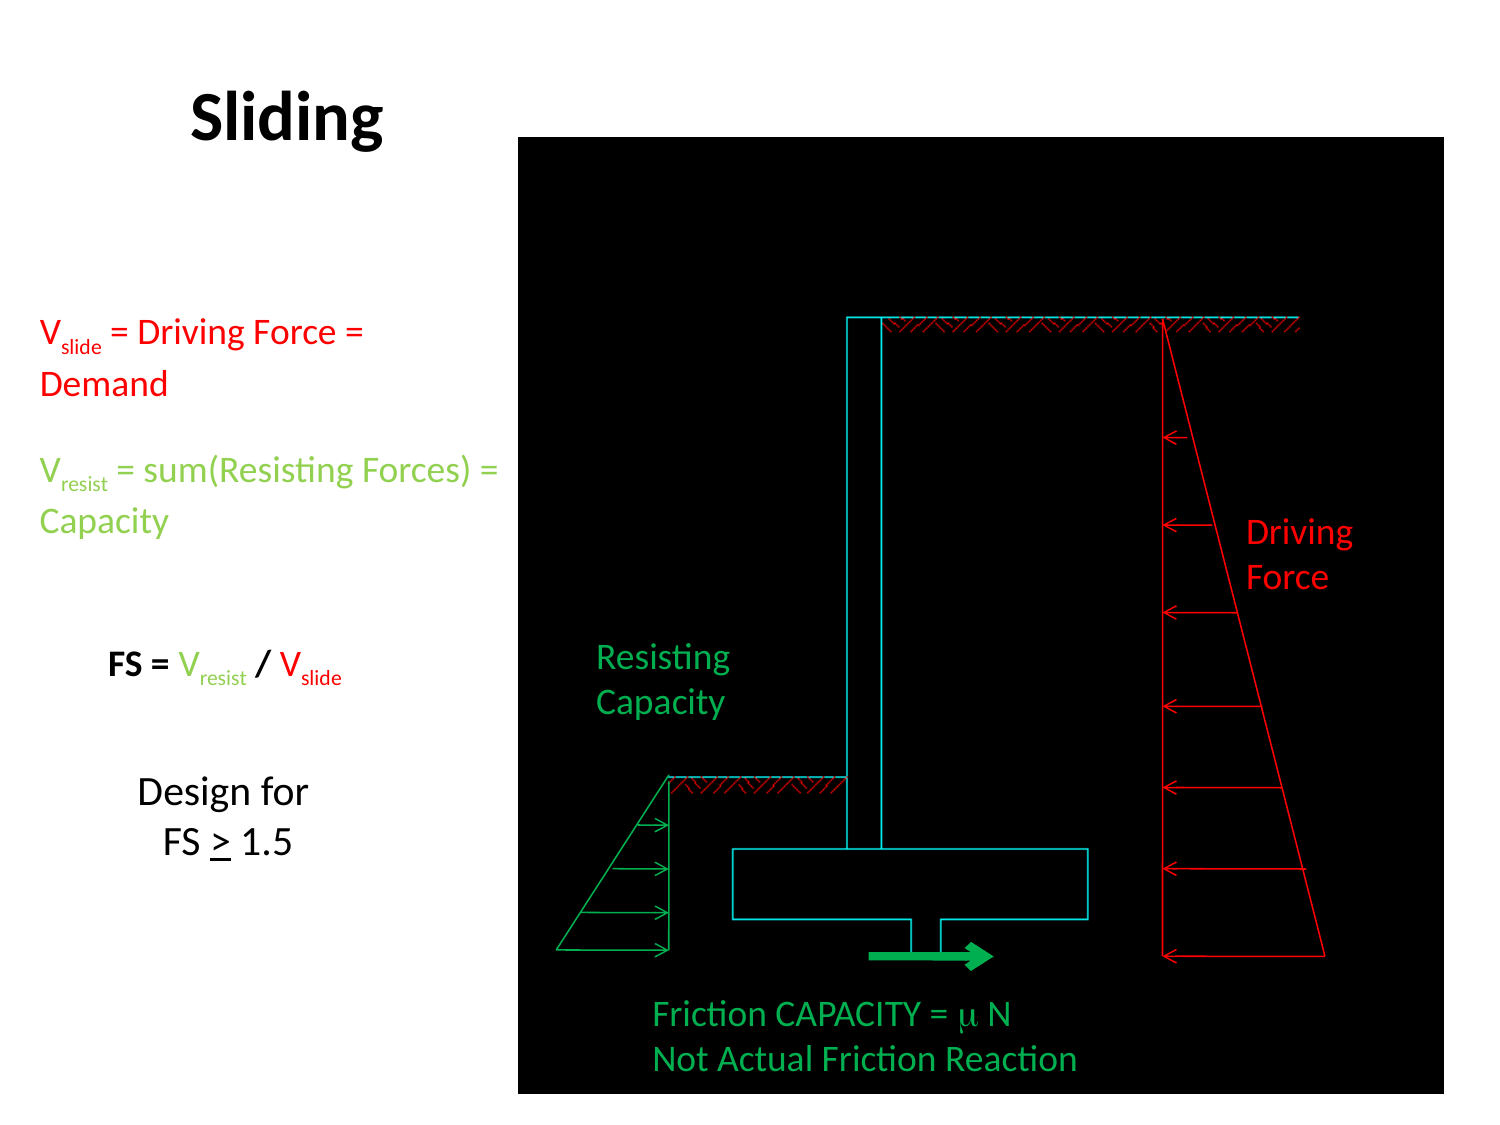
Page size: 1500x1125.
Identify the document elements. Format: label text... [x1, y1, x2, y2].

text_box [555, 774, 670, 951]
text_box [1162, 318, 1326, 957]
text_box Vslide = Driving Force = Demand [24, 299, 444, 411]
text_box FS = Vresist / Vslide [24, 631, 425, 698]
text_box Design for FS > 1.5 [50, 756, 407, 871]
text_box Vresist = sum(Resisting Forces) = Capacity [24, 437, 513, 549]
picture [518, 137, 1444, 1094]
title Sliding [75, 62, 500, 163]
